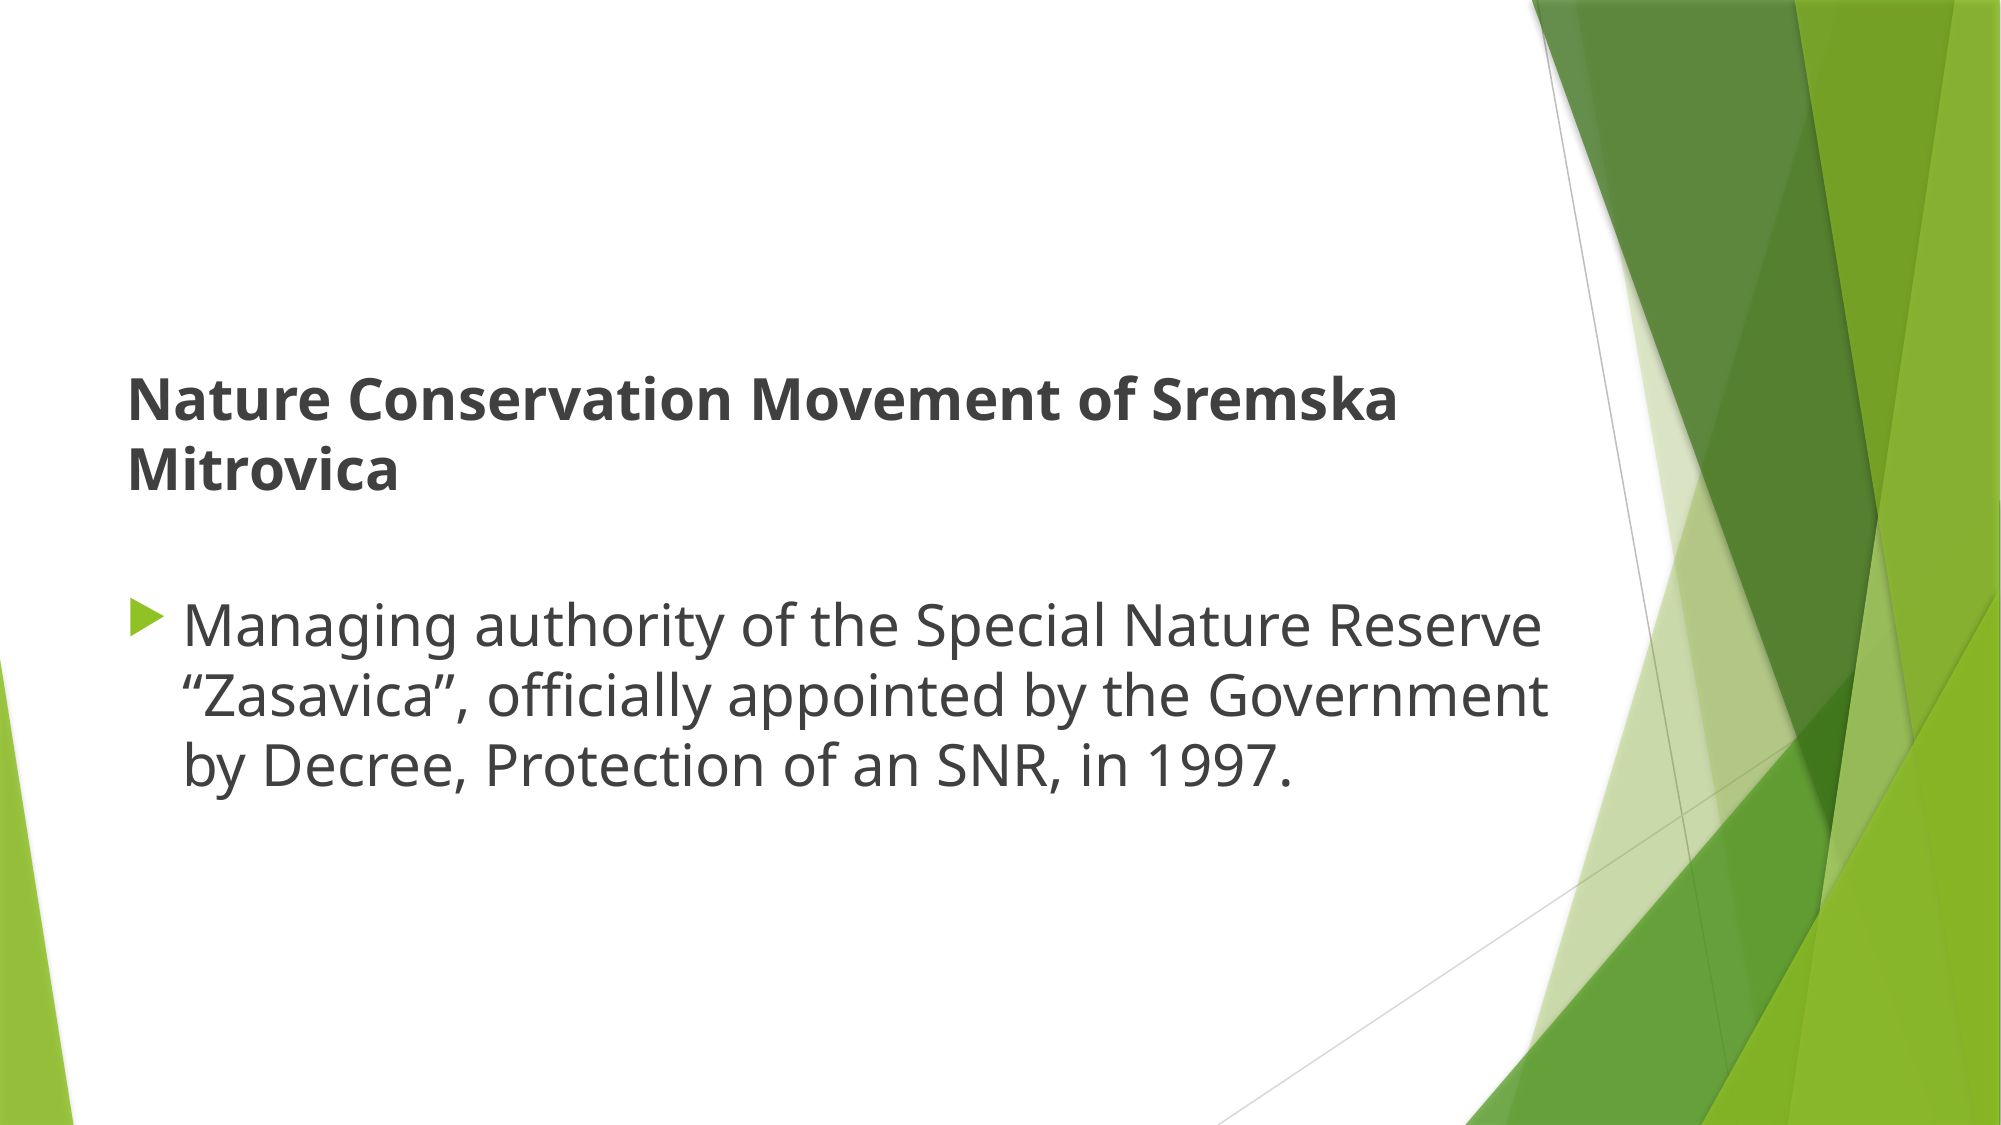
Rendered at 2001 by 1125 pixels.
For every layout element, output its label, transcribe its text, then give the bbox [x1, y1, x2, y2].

list Nature Conservation Movement of Sremska Mitrovica Managing authority of the Special Nature Reserve “Zasavica”, officially appointed by the Government by Decree, Protection of an SNR, in 1997. [111, 354, 1625, 800]
